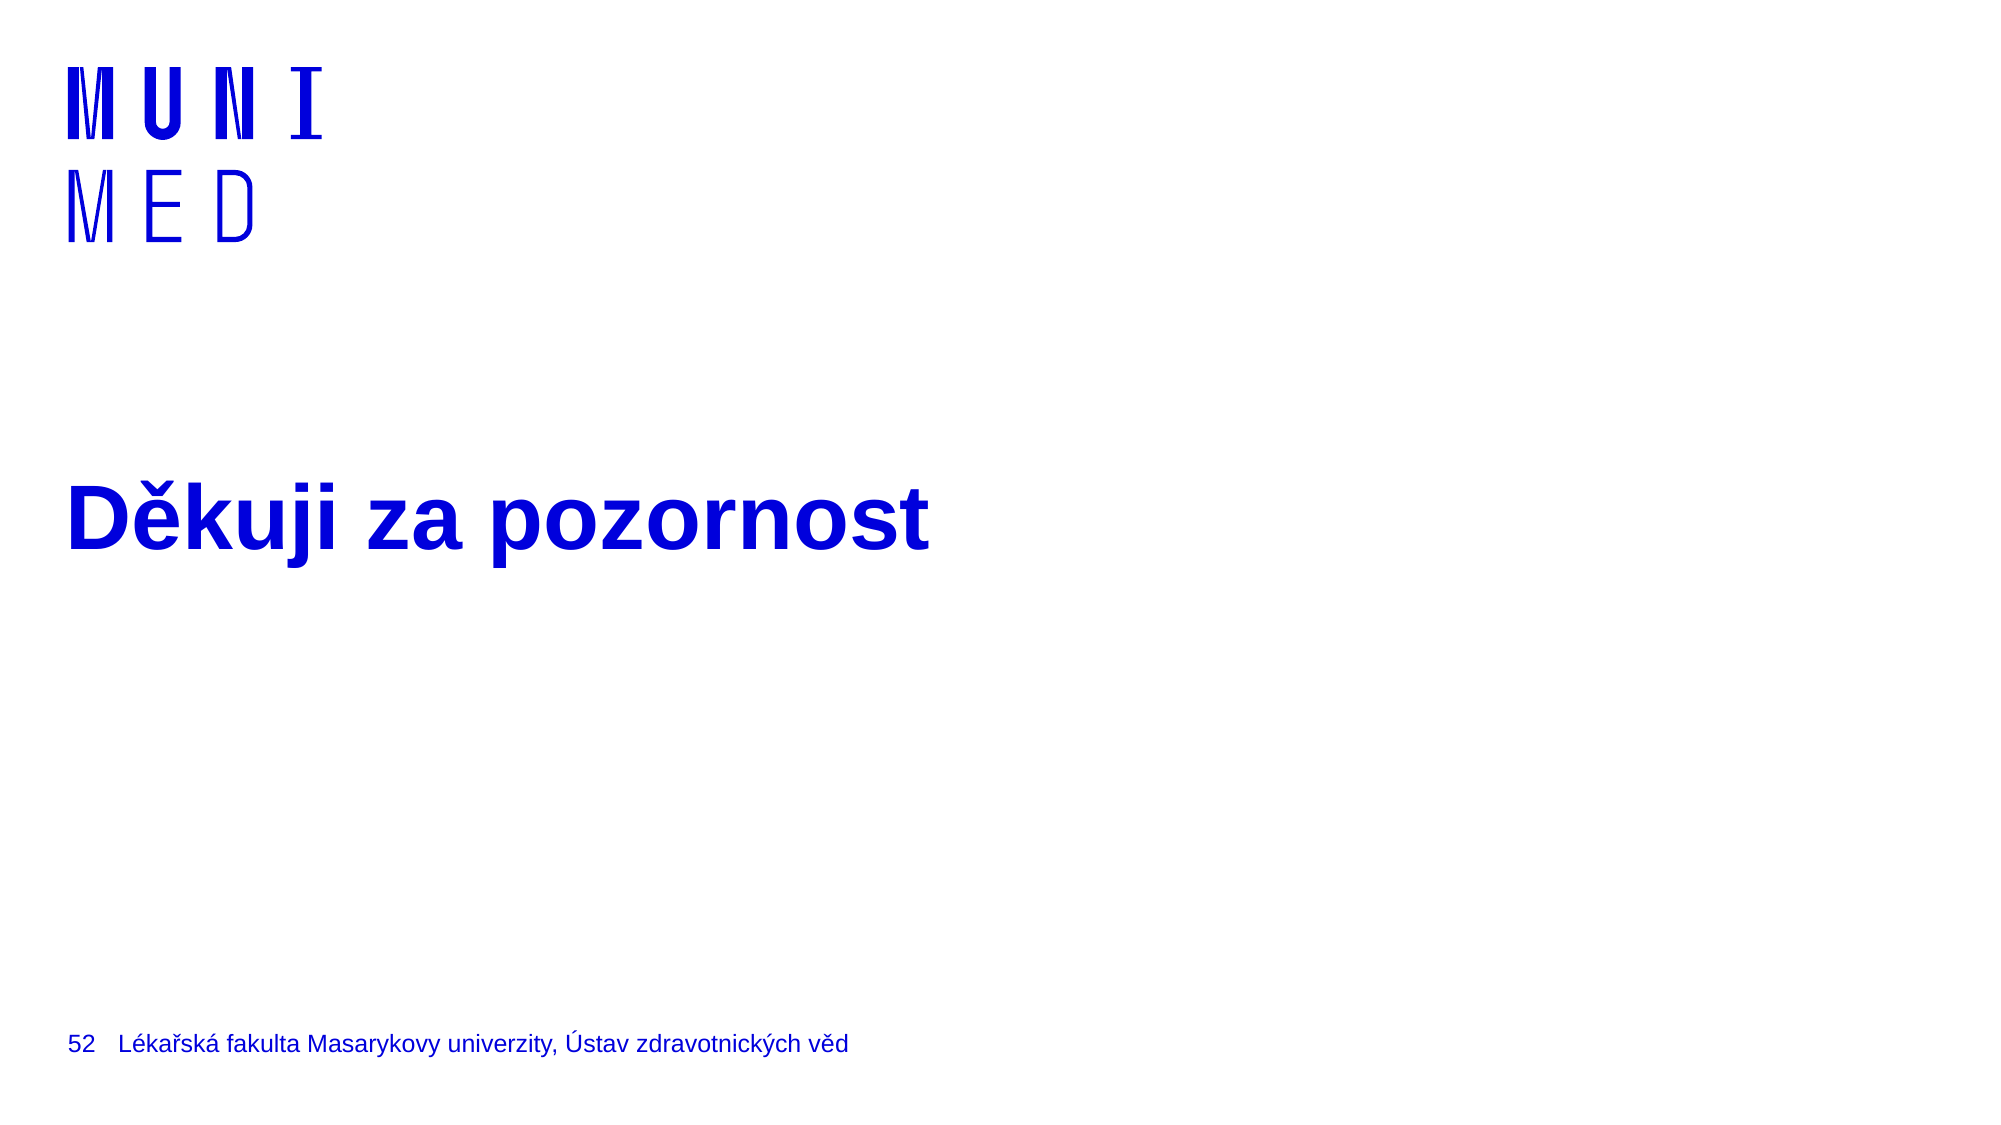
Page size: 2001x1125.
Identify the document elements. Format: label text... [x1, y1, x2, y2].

slide_number 52 [67, 1021, 110, 1063]
footer Lékařská fakulta Masarykovy univerzity, Ústav zdravotnických věd [118, 1021, 1418, 1063]
title Děkuji za pozornost [65, 475, 1930, 668]
